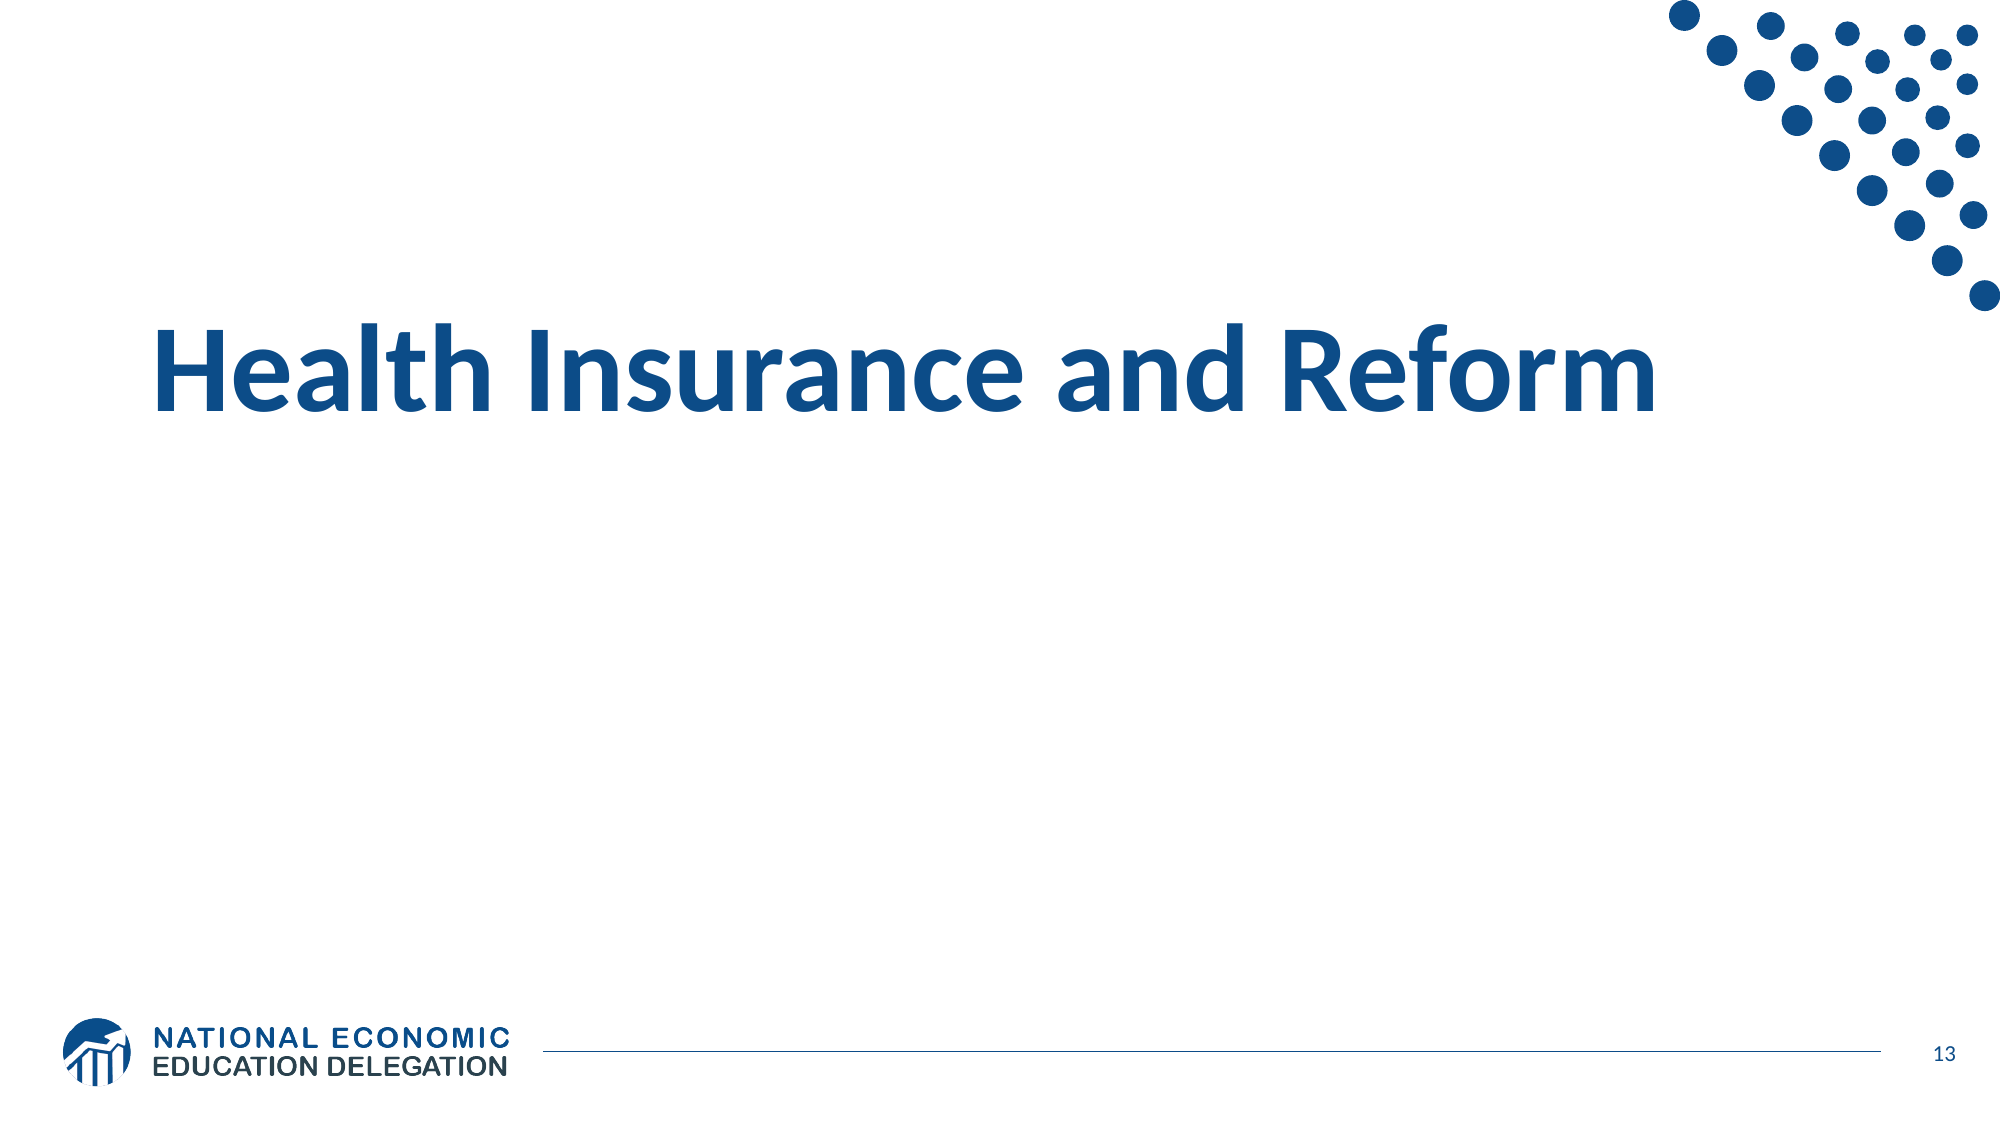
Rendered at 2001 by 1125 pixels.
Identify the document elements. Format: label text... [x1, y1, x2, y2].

slide_number 13 [1521, 1022, 1972, 1082]
picture [55, 1013, 520, 1091]
title Health Insurance and Reform [136, 280, 1862, 446]
